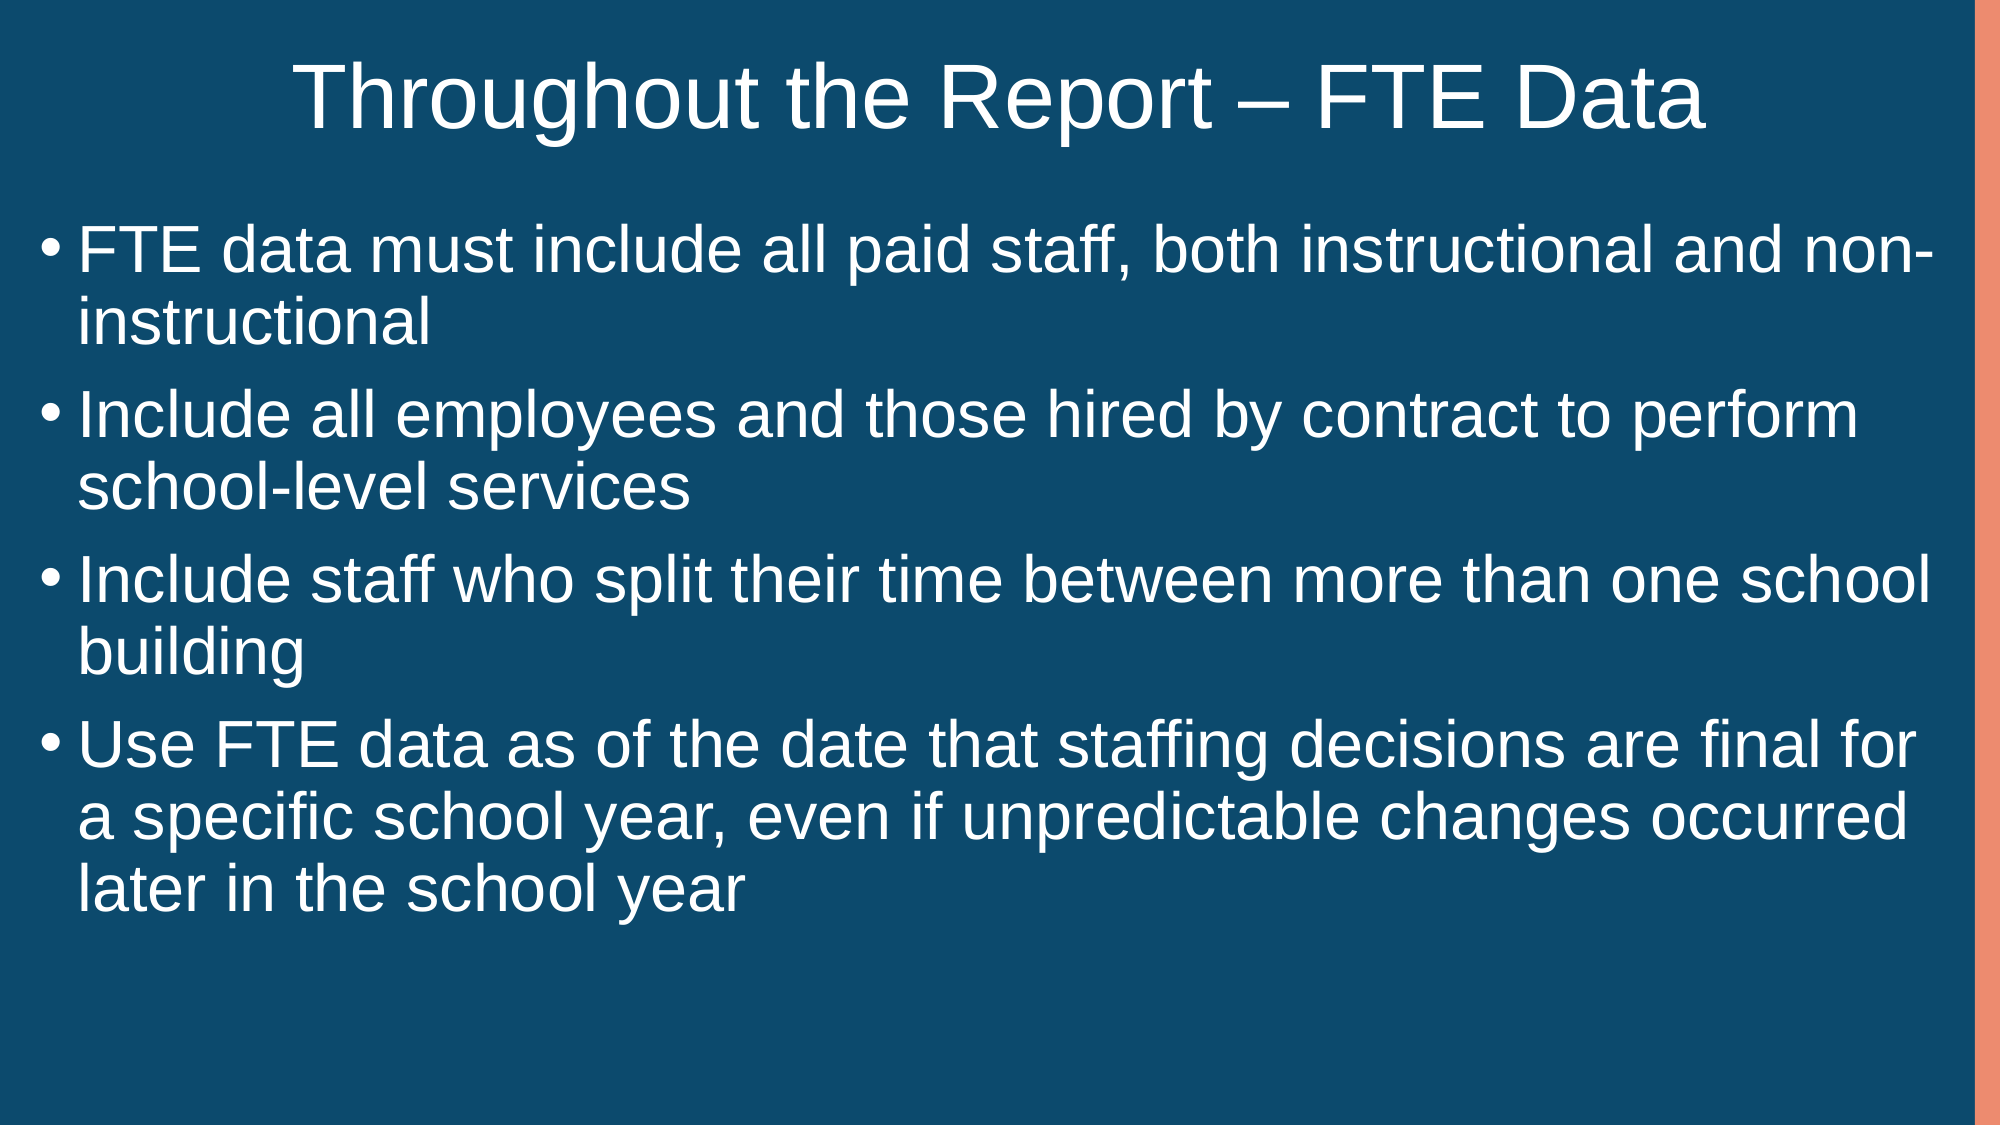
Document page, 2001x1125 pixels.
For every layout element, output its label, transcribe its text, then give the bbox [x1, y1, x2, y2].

list FTE data must include all paid staff, both instructional and non-instructional Include all employees and those hired by contract to perform school-level services Include staff who split their time between more than one school building Use FTE data as of the date that staffing decisions are final for a specific school year, even if unpredictable changes occurred later in the school year [24, 207, 1975, 1125]
title Throughout the Report – FTE Data [24, 0, 1975, 207]
